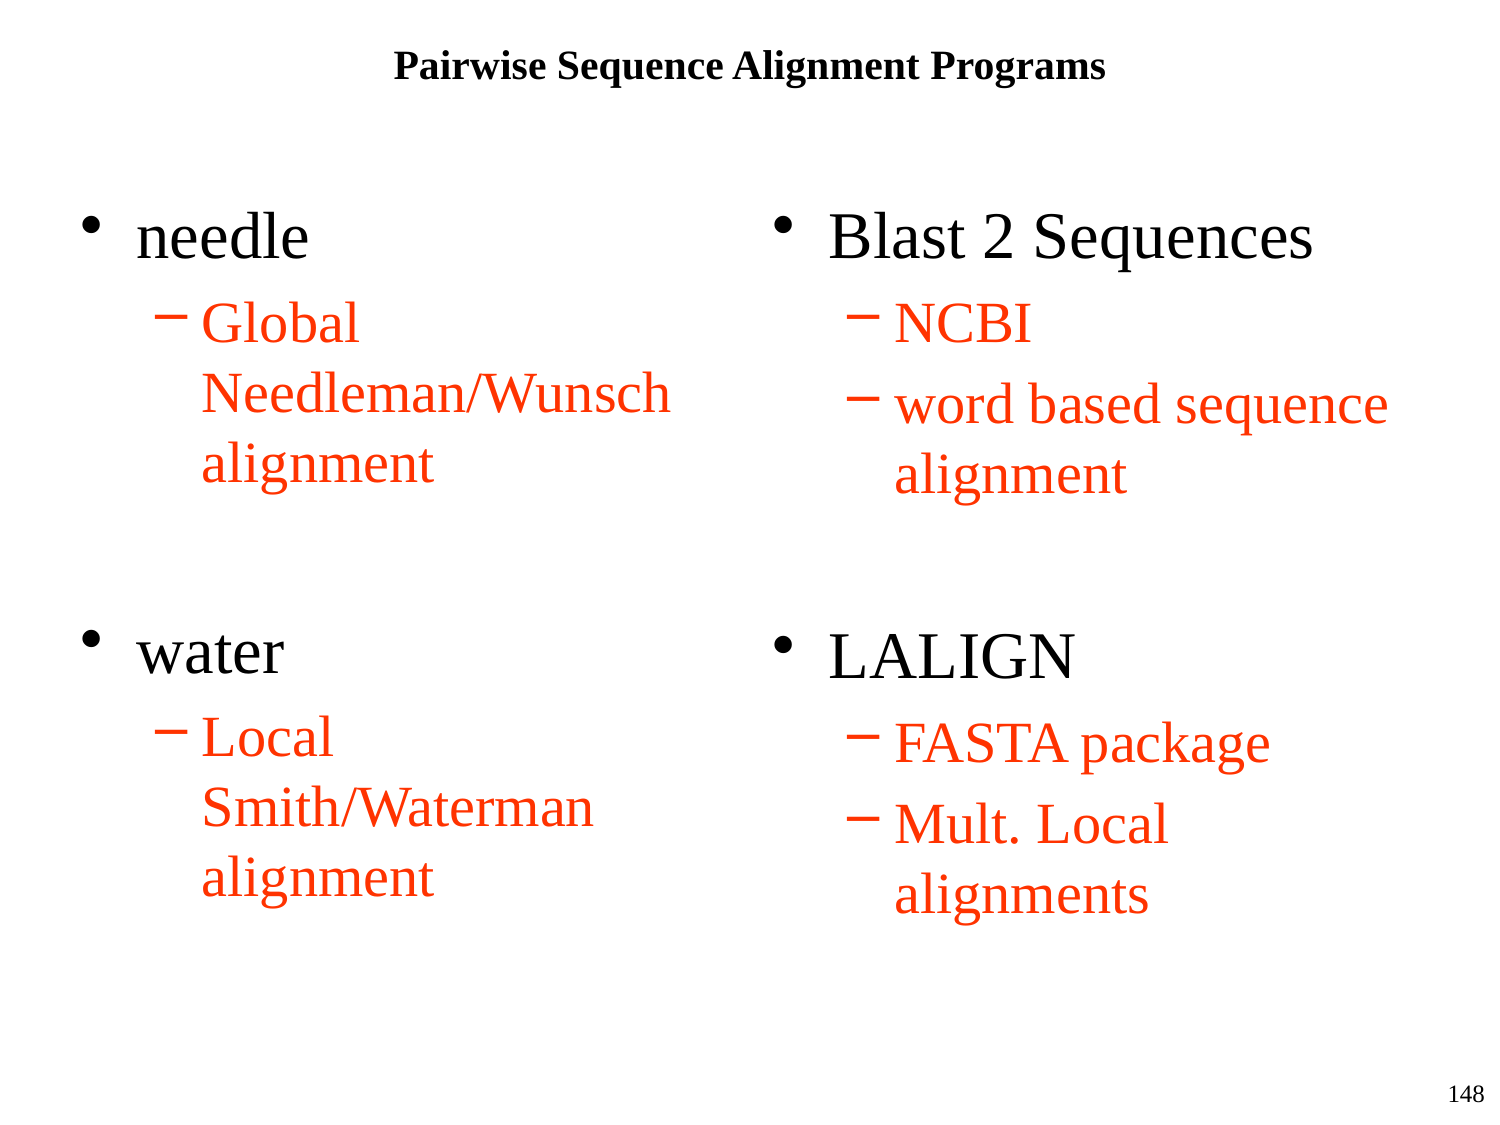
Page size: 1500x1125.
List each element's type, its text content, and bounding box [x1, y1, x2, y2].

slide_number 148 [1186, 1069, 1500, 1125]
list needle Global Needleman/Wunsch alignment water Local Smith/Waterman alignment [64, 184, 731, 1002]
list Blast 2 Sequences NCBI word based sequence alignment LALIGN FASTA package Mult. Local alignments [757, 184, 1424, 1002]
title Pairwise Sequence Alignment Programs [0, 0, 1500, 126]
